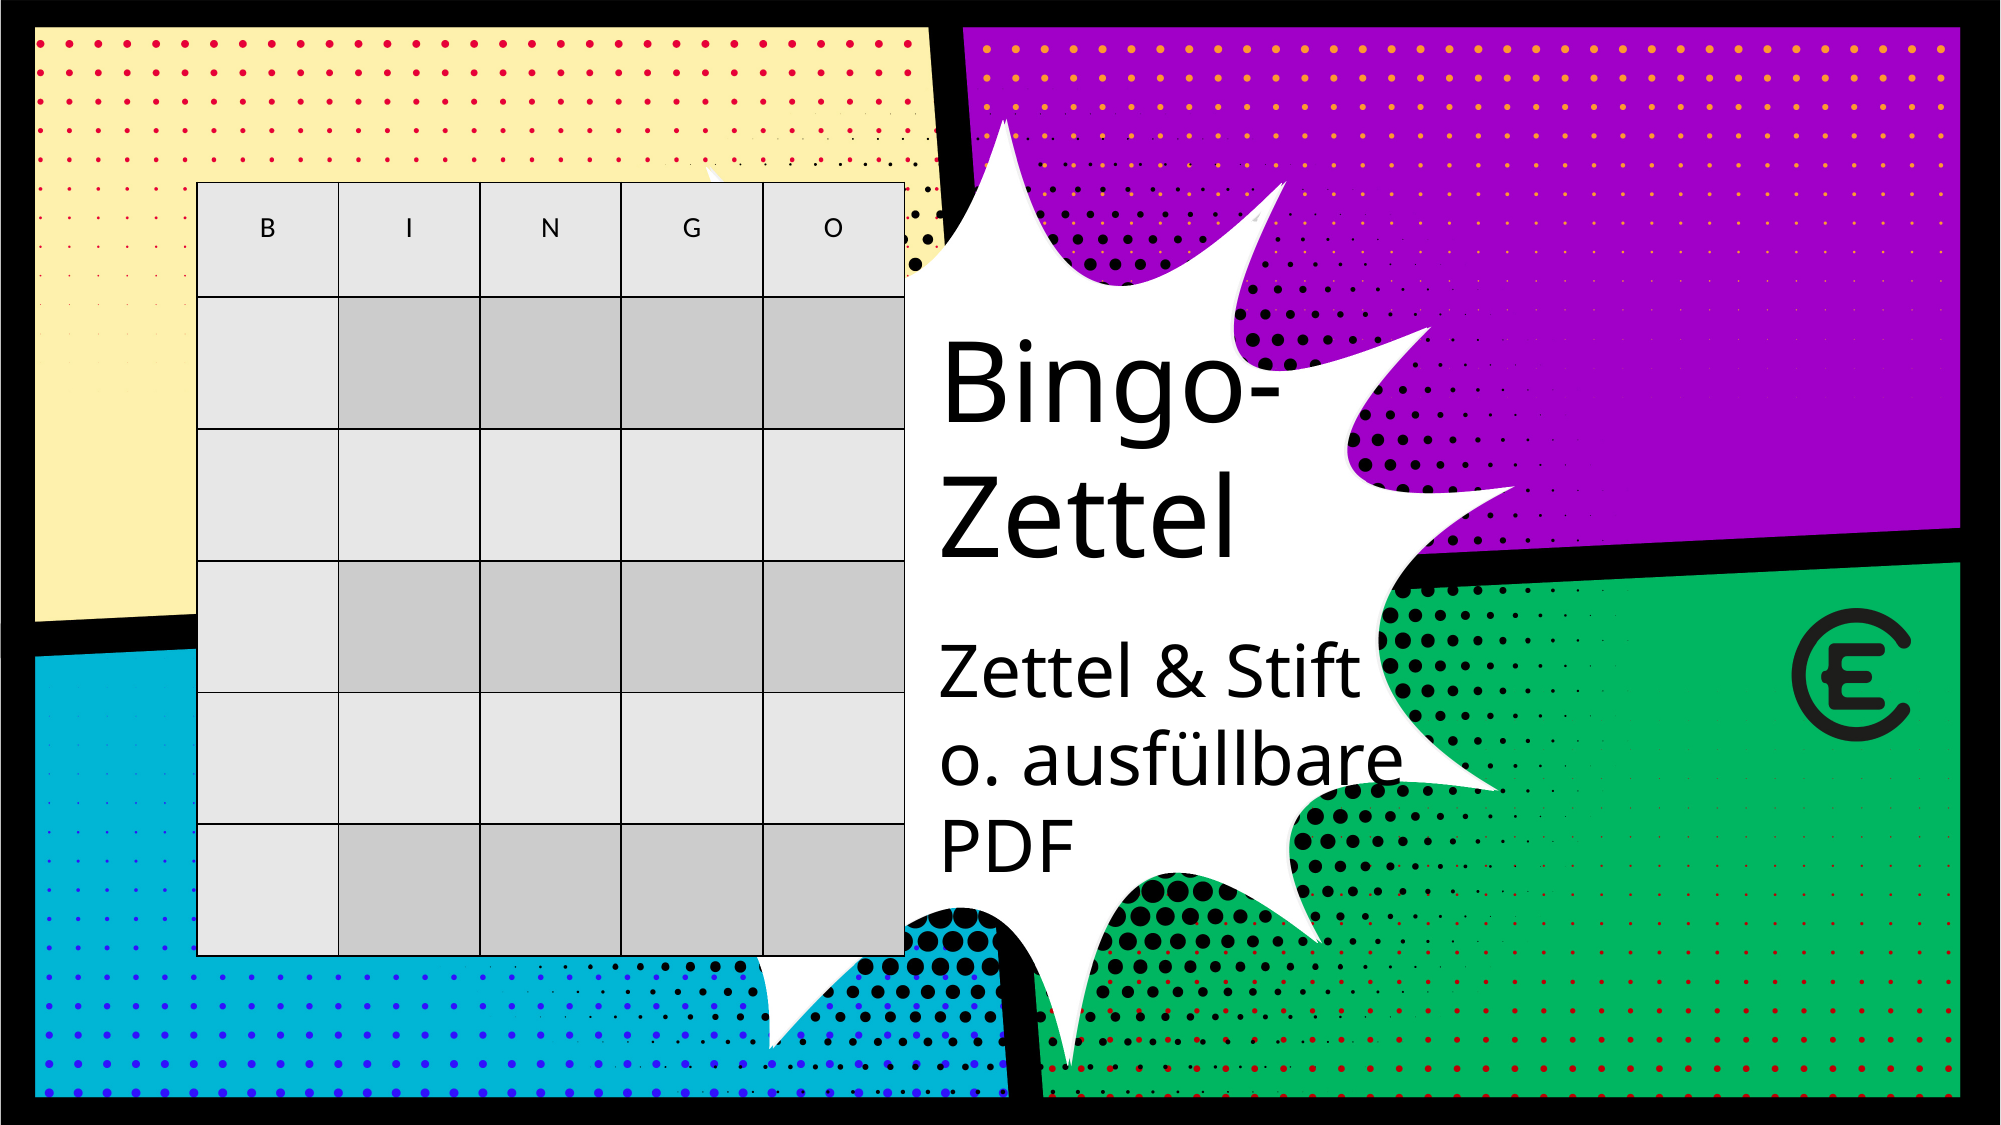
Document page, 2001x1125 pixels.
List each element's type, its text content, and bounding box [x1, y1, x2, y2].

table_cell [198, 825, 338, 955]
table_cell [339, 298, 479, 428]
picture [0, 0, 2001, 1125]
table_cell [622, 693, 762, 823]
table_header N [481, 183, 620, 296]
table_header B [198, 183, 338, 296]
table_cell [481, 693, 620, 823]
table_cell [339, 430, 479, 560]
table_header I [339, 183, 479, 296]
table_cell [764, 562, 904, 692]
text_box Bingo- Zettel [923, 302, 1754, 587]
table_cell [764, 430, 904, 560]
text_box Zettel & Stift o. ausfüllbare PDF [923, 617, 1641, 895]
table_cell [764, 298, 904, 428]
table_cell [481, 825, 620, 955]
table_header O [764, 183, 904, 296]
table_cell [764, 825, 904, 955]
table_cell [622, 825, 762, 955]
table_cell [198, 693, 338, 823]
table_cell [622, 298, 762, 428]
table_cell [198, 298, 338, 428]
table_cell [622, 430, 762, 560]
table_cell [764, 693, 904, 823]
table_cell [481, 562, 620, 692]
table_cell [198, 562, 338, 692]
table_header G [622, 183, 762, 296]
table_cell [198, 430, 338, 560]
table_cell [339, 825, 479, 955]
table_cell [339, 562, 479, 692]
table_cell [481, 298, 620, 428]
table_cell [339, 693, 479, 823]
table_cell [622, 562, 762, 692]
table_cell [481, 430, 620, 560]
